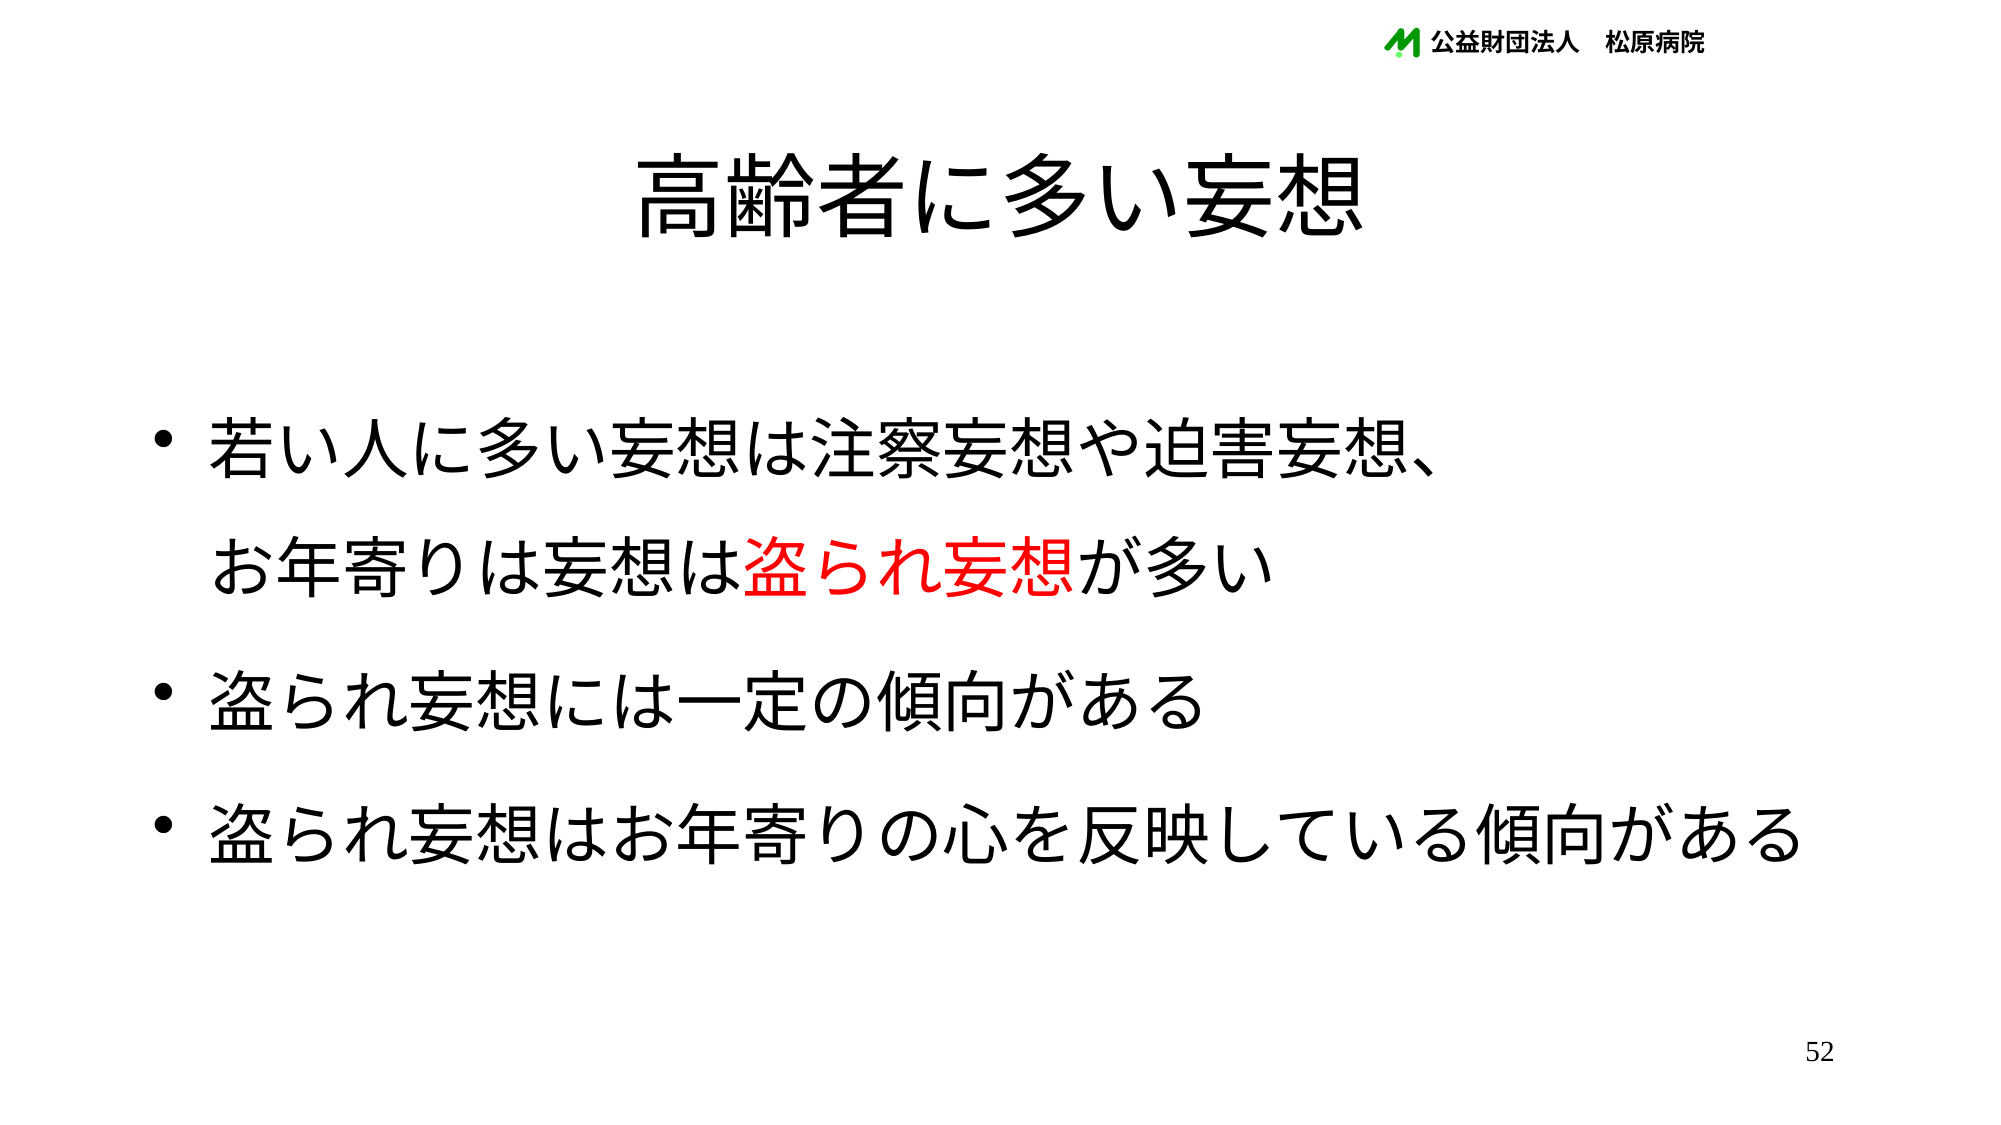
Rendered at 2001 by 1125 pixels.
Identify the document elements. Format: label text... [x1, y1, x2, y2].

title 高齢者に多い妄想 [149, 99, 1851, 288]
slide_number 52 [1433, 1024, 1851, 1101]
list 若い人に多い妄想は注察妄想や迫害妄想、 お年寄りは妄想は盗られ妄想が多い 盗られ妄想には一定の傾向がある 盗られ妄想はお年寄りの心を反映している傾向がある [137, 358, 1863, 1073]
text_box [1383, 18, 1721, 65]
